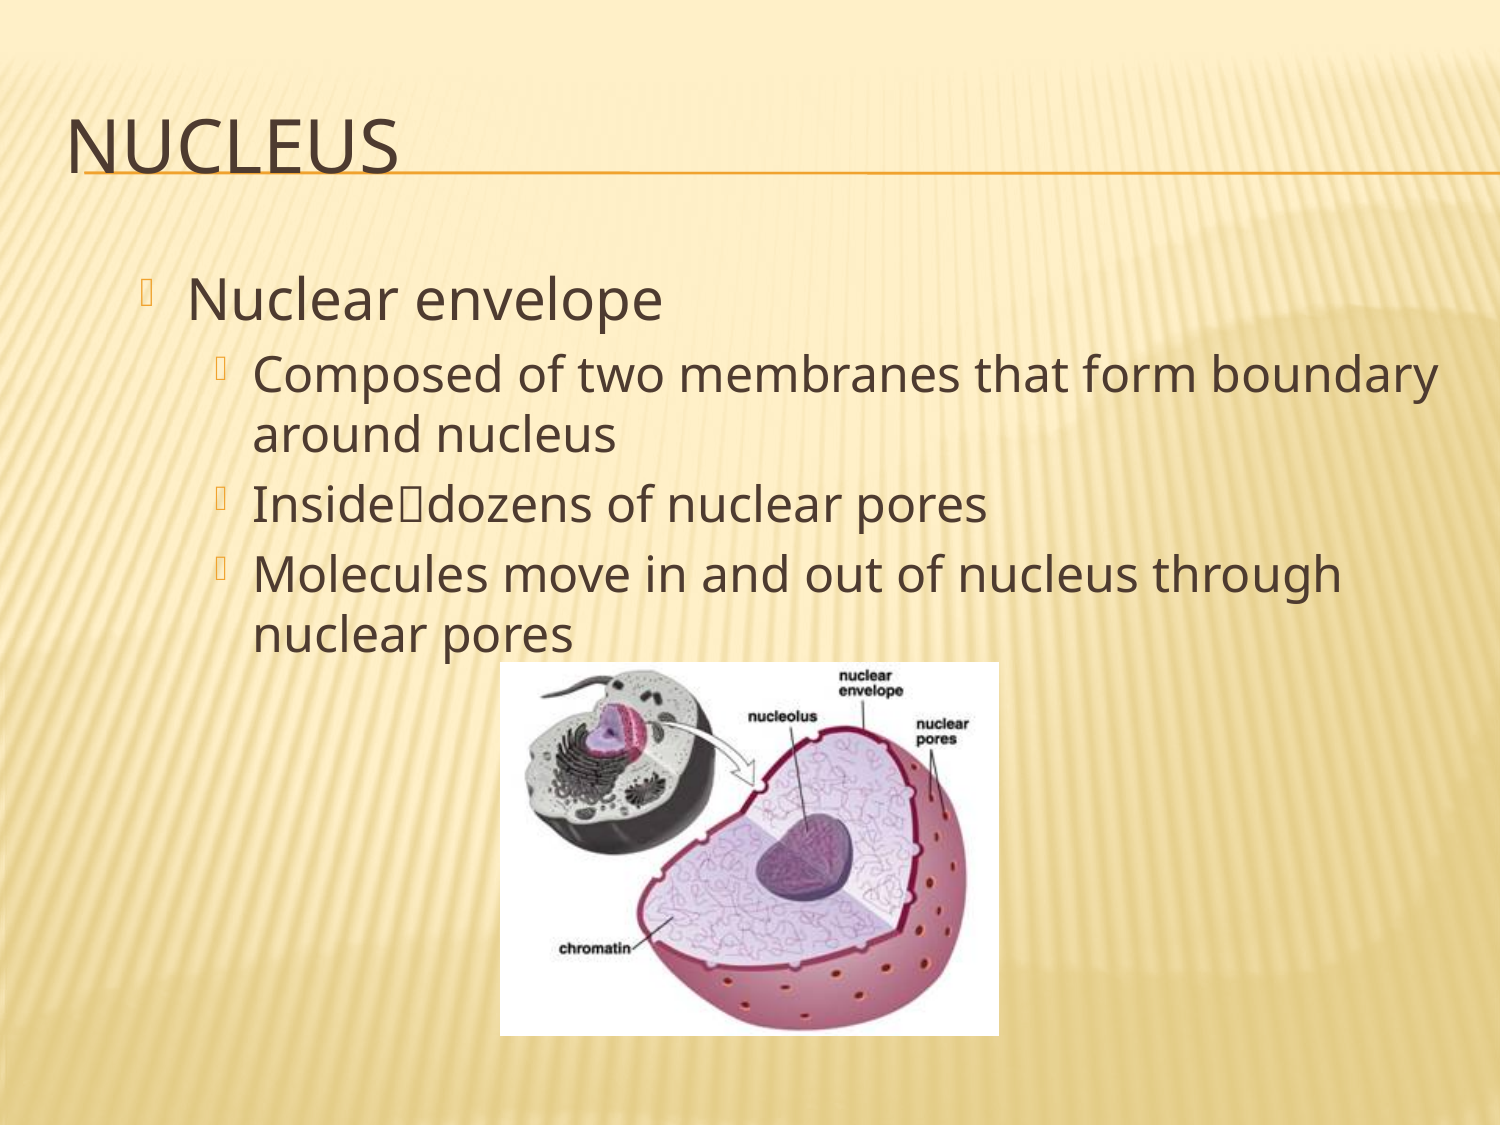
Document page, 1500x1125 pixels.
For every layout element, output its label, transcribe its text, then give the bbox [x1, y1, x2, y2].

list Nuclear envelope Composed of two membranes that form boundary around nucleus Insidedozens of nuclear pores Molecules move in and out of nucleus through nuclear pores [50, 254, 1475, 998]
picture [499, 662, 999, 1037]
title Nucleus [50, 75, 1475, 213]
